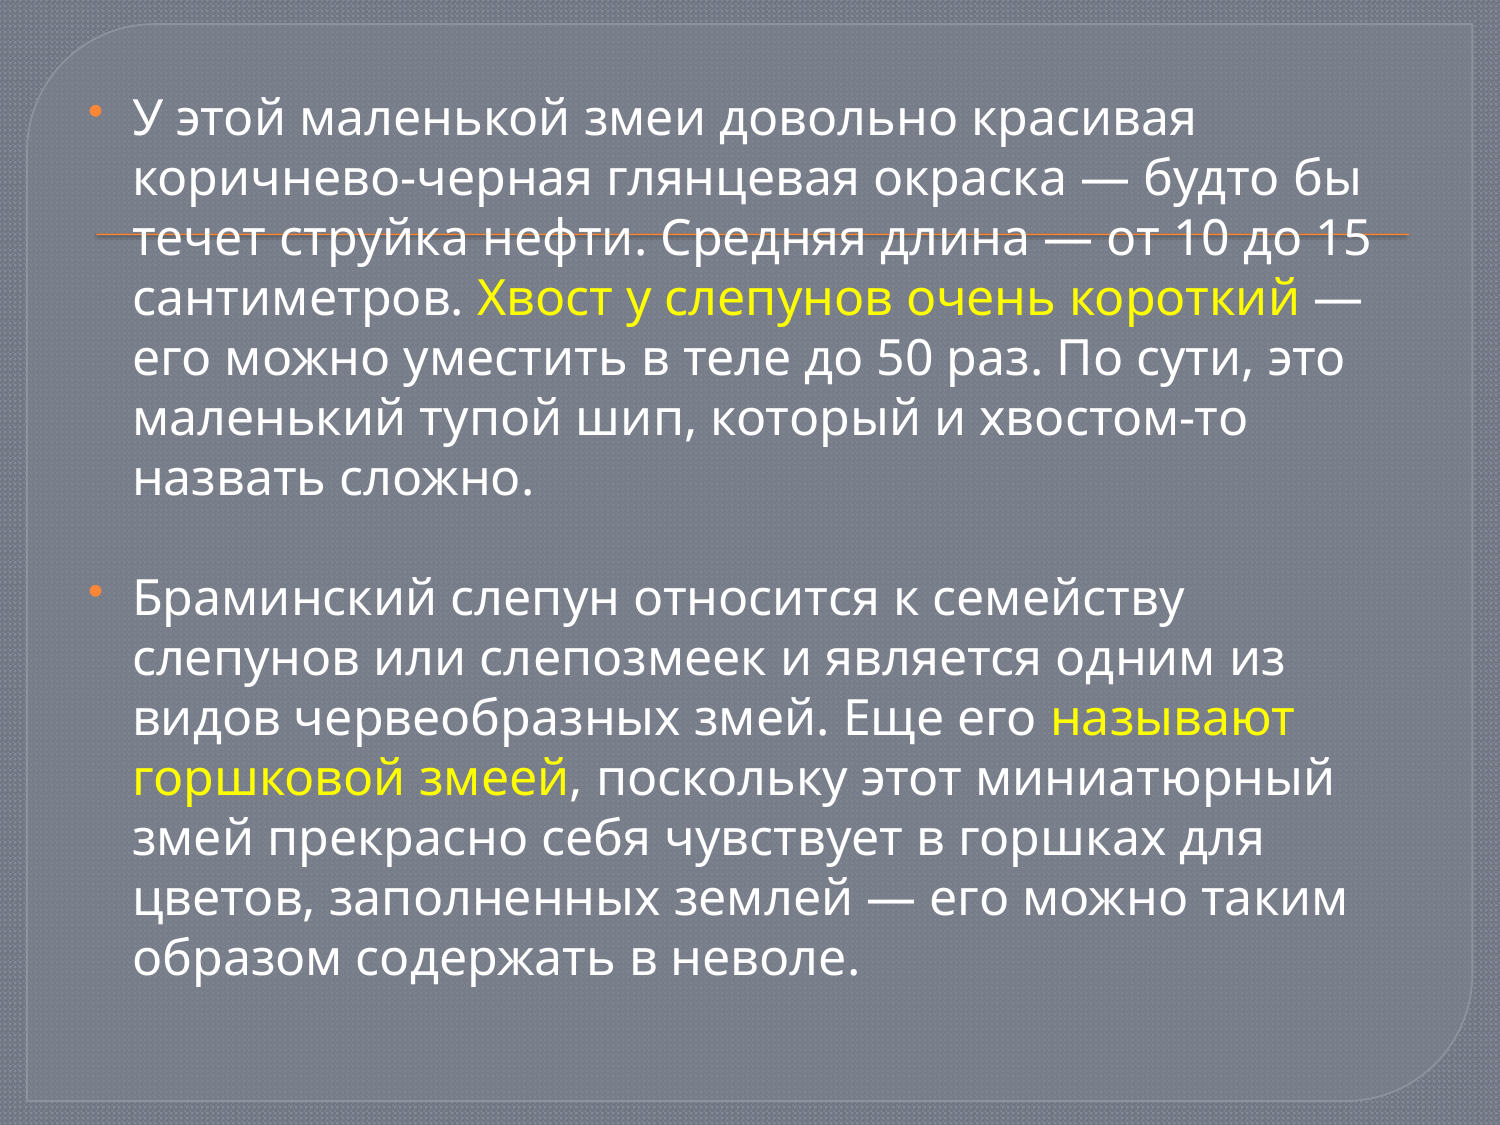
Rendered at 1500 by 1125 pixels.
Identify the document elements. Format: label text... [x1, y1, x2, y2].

list У этой маленькой змеи довольно красивая коричнево-черная глянцевая окраска — будто бы течет струйка нефти. Средняя длина — от 10 до 15 сантиметров. Хвост у слепунов очень короткий — его можно уместить в теле до 50 раз. По сути, это маленький тупой шип, который и хвостом-то назвать сложно. Браминский слепун относится к семейству слепунов или слепозмеек и является одним из видов червеобразных змей. Еще его называют горшковой змеей, поскольку этот миниатюрный змей прекрасно себя чувствует в горшках для цветов, заполненных землей — его можно таким образом содержать в неволе. [75, 78, 1425, 1013]
